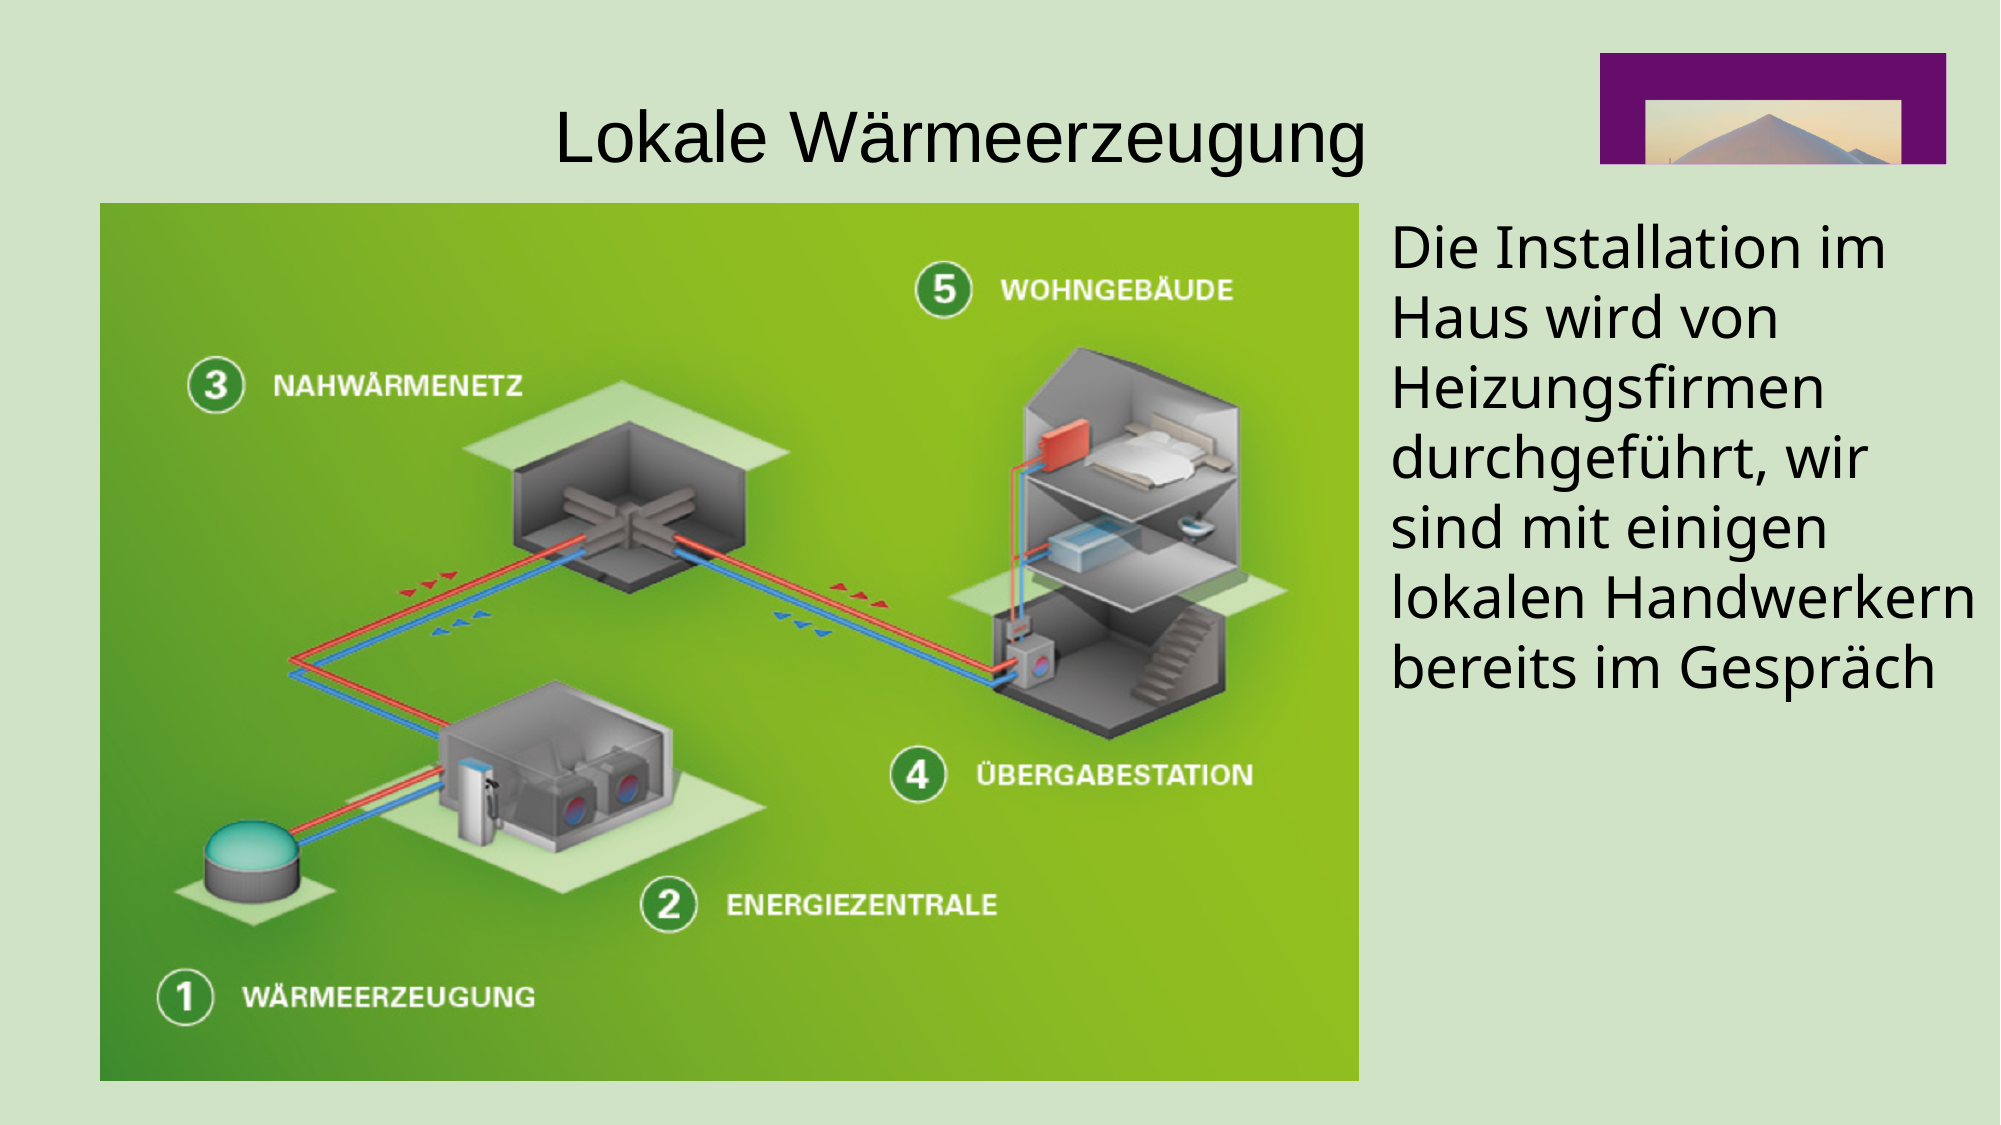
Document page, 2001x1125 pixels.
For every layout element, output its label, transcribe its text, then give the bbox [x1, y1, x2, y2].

picture [1599, 52, 1947, 165]
picture [100, 202, 1360, 1082]
text_box Lokale Wärmeerzeugung [509, 88, 1415, 189]
text_box Die Installation im Haus wird von Heizungsfirmen durchgeführt, wir sind mit einigen lokalen Handwerkern bereits im Gespräch [1375, 203, 2000, 778]
